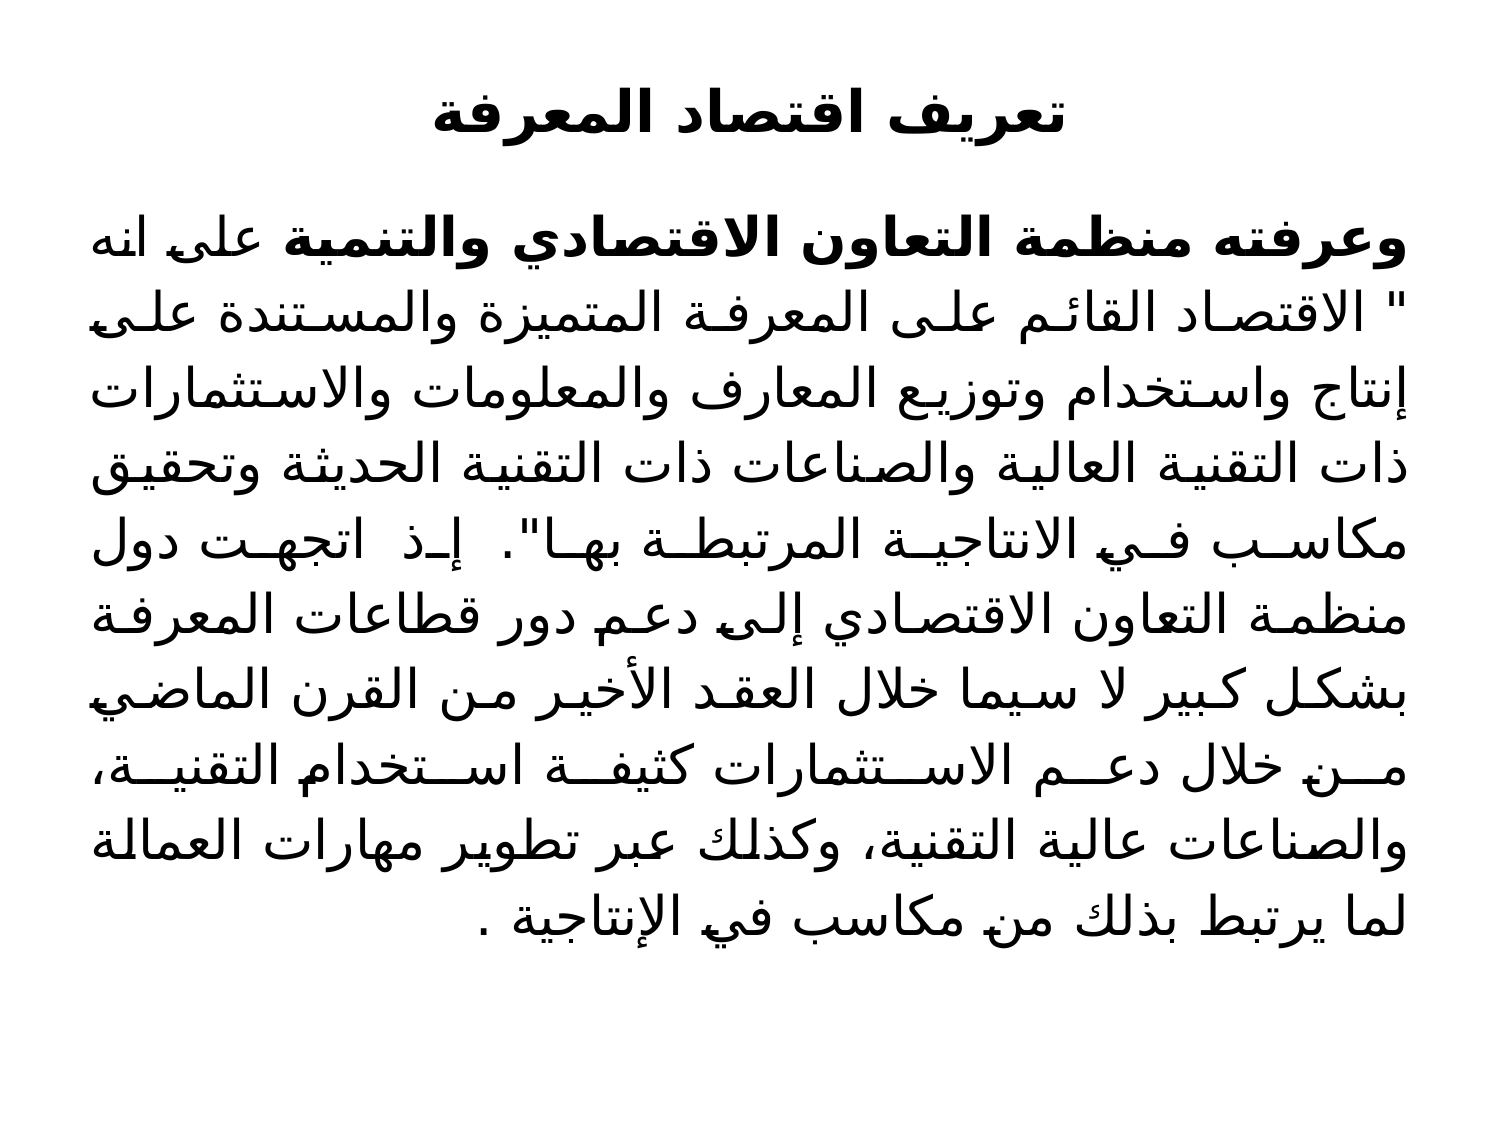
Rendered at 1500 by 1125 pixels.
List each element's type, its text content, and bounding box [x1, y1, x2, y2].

list وعرفته منظمة التعاون الاقتصادي والتنمية على انه " الاقتصاد القائم على المعرفة المتميزة والمستندة على إنتاج واستخدام وتوزيع المعارف والمعلومات والاستثمارات ذات التقنية العالية والصناعات ذات التقنية الحديثة وتحقيق مكاسب في الانتاجية المرتبطة بها". إذ اتجهت دول منظمة التعاون الاقتصادي إلى دعم دور قطاعات المعرفة بشكل كبير لا سيما خلال العقد الأخير من القرن الماضي من خلال دعم الاستثمارات كثيفة استخدام التقنية، والصناعات عالية التقنية، وكذلك عبر تطوير مهارات العمالة لما يرتبط بذلك من مكاسب في الإنتاجية . [75, 184, 1425, 1005]
title تعريف اقتصاد المعرفة [75, 45, 1425, 173]
